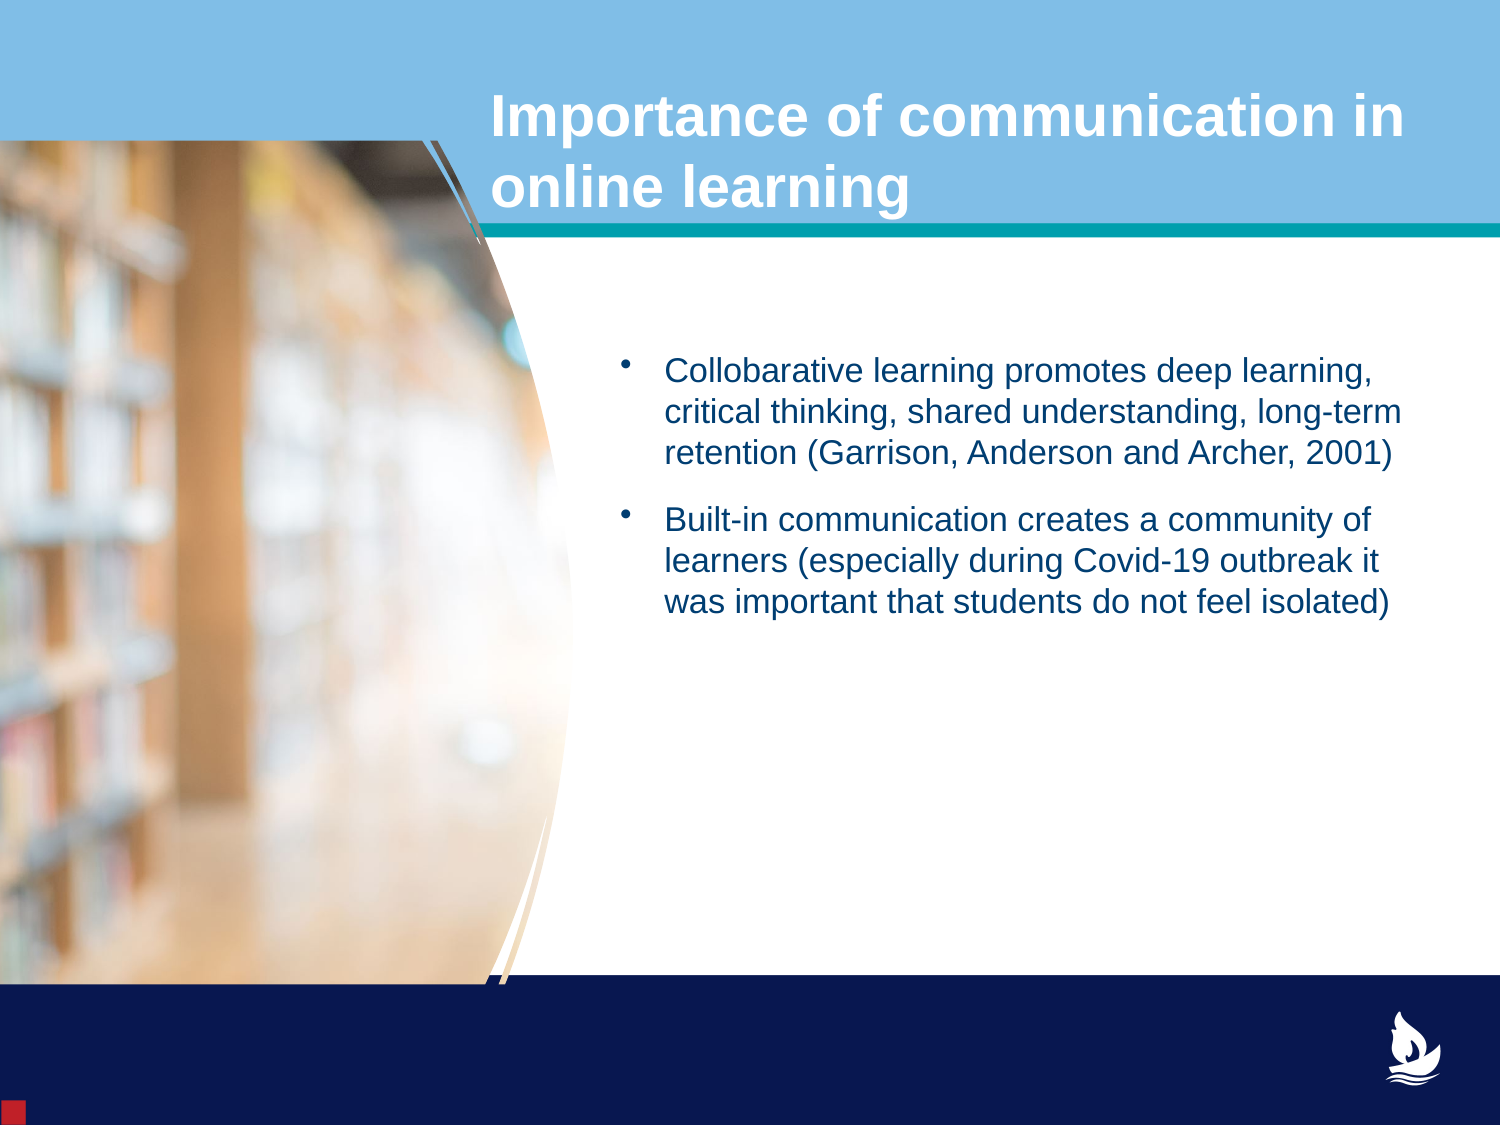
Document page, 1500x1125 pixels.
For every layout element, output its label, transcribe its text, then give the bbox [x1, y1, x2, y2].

title Importance of communication in online learning [490, 0, 1500, 220]
picture [0, 0, 1500, 1125]
list Collobarative learning promotes deep learning, critical thinking, shared understanding, long-term retention (Garrison, Anderson and Archer, 2001) Built-in communication creates a community of learners (especially during Covid-19 outbreak it was important that students do not feel isolated) [620, 348, 1424, 777]
